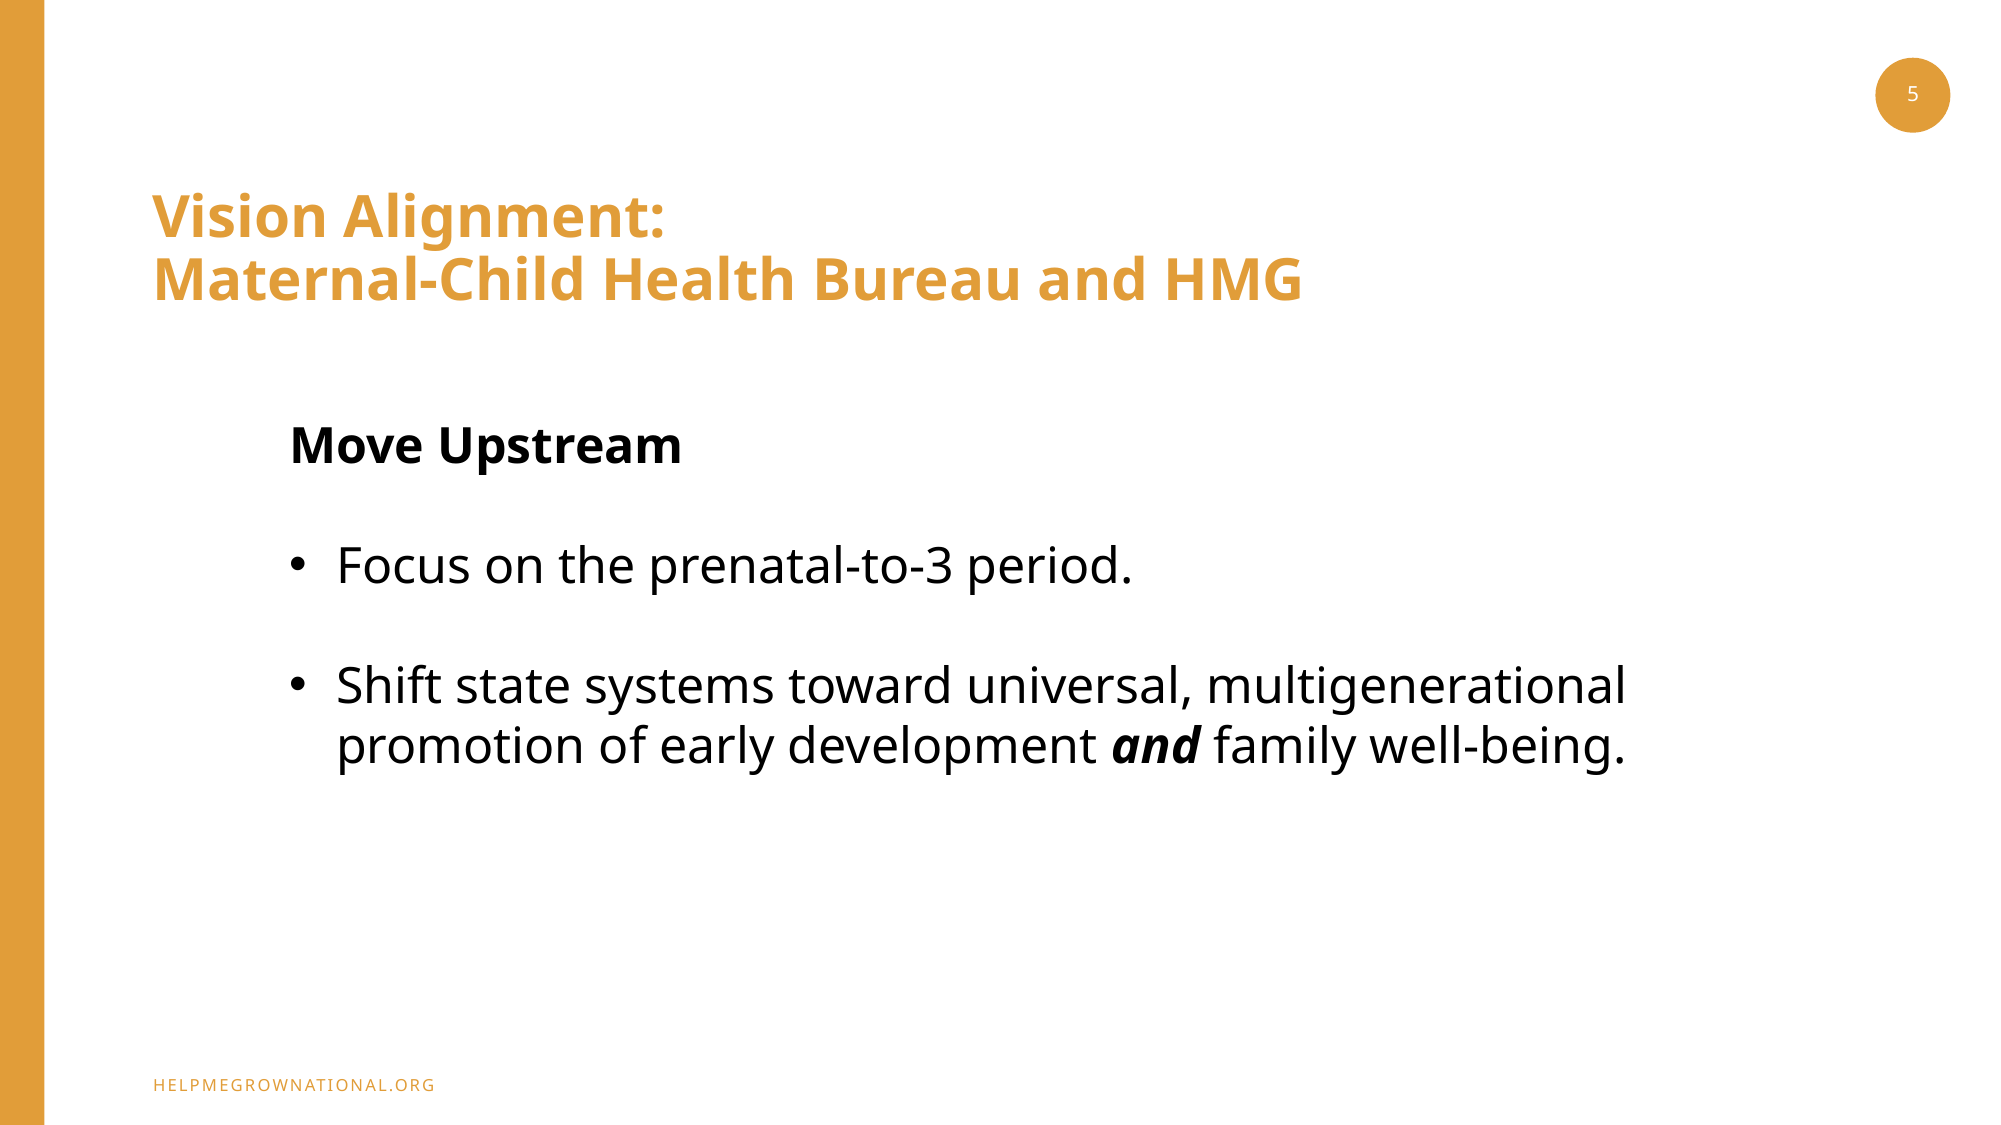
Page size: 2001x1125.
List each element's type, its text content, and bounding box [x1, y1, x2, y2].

text_box Move Upstream Focus on the prenatal-to-3 period. Shift state systems toward universal, multigenerational promotion of early development and family well-being. [274, 405, 1726, 781]
slide_number 5 [1883, 65, 1942, 126]
title Vision Alignment: Maternal-Child Health Bureau and HMG [137, 179, 1863, 406]
